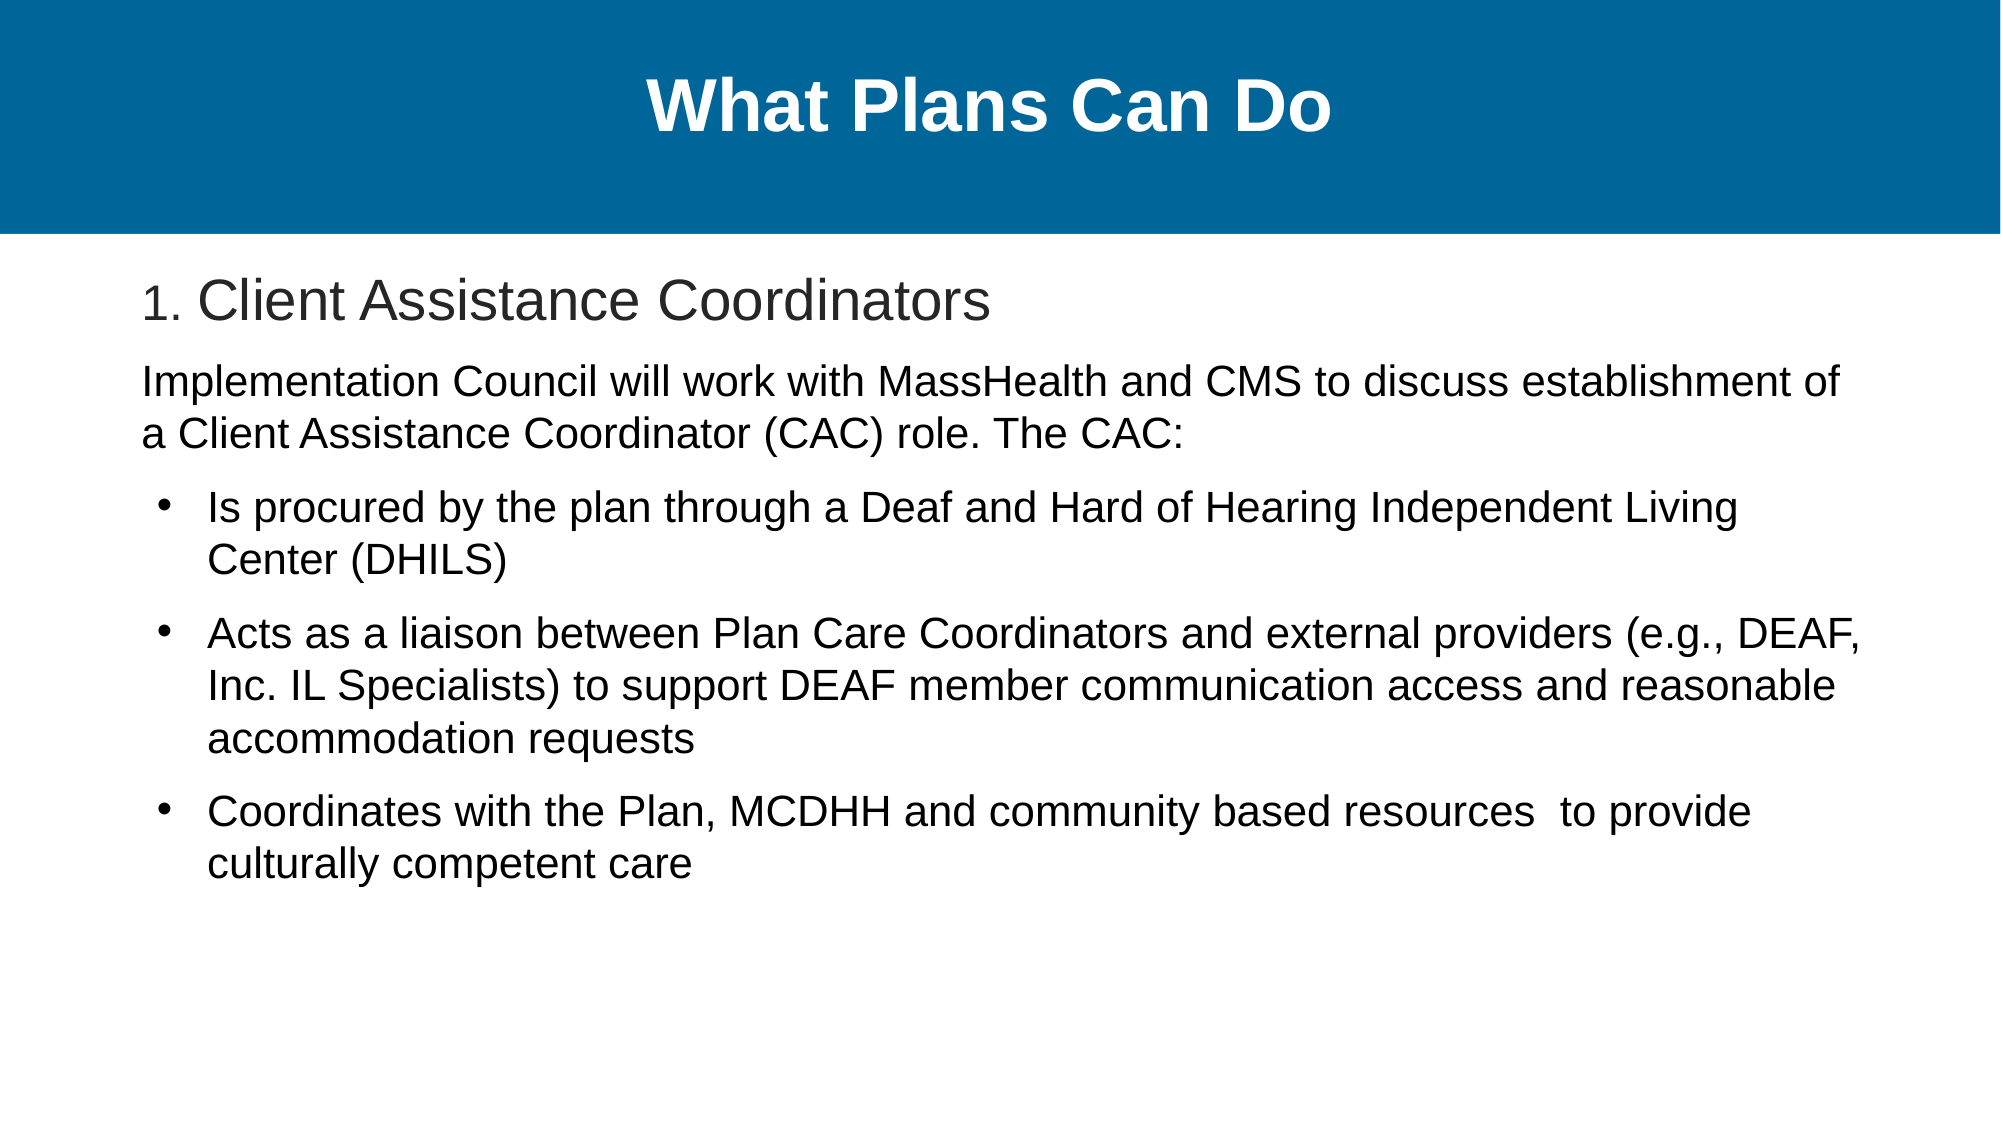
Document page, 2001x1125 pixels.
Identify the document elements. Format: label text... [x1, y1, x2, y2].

title What Plans Can Do [90, 41, 1890, 224]
text_box 1. Client Assistance Coordinators Implementation Council will work with MassHealth and CMS to discuss establishment of a Client Assistance Coordinator (CAC) role. The CAC: Is procured by the plan through a Deaf and Hard of Hearing Independent Living Center (DHILS) Acts as a liaison between Plan Care Coordinators and external providers (e.g., DEAF, Inc. IL Specialists) to support DEAF member communication access and reasonable accommodation requests Coordinates with the Plan, MCDHH and community based resources to provide culturally competent care [70, 254, 1890, 1068]
